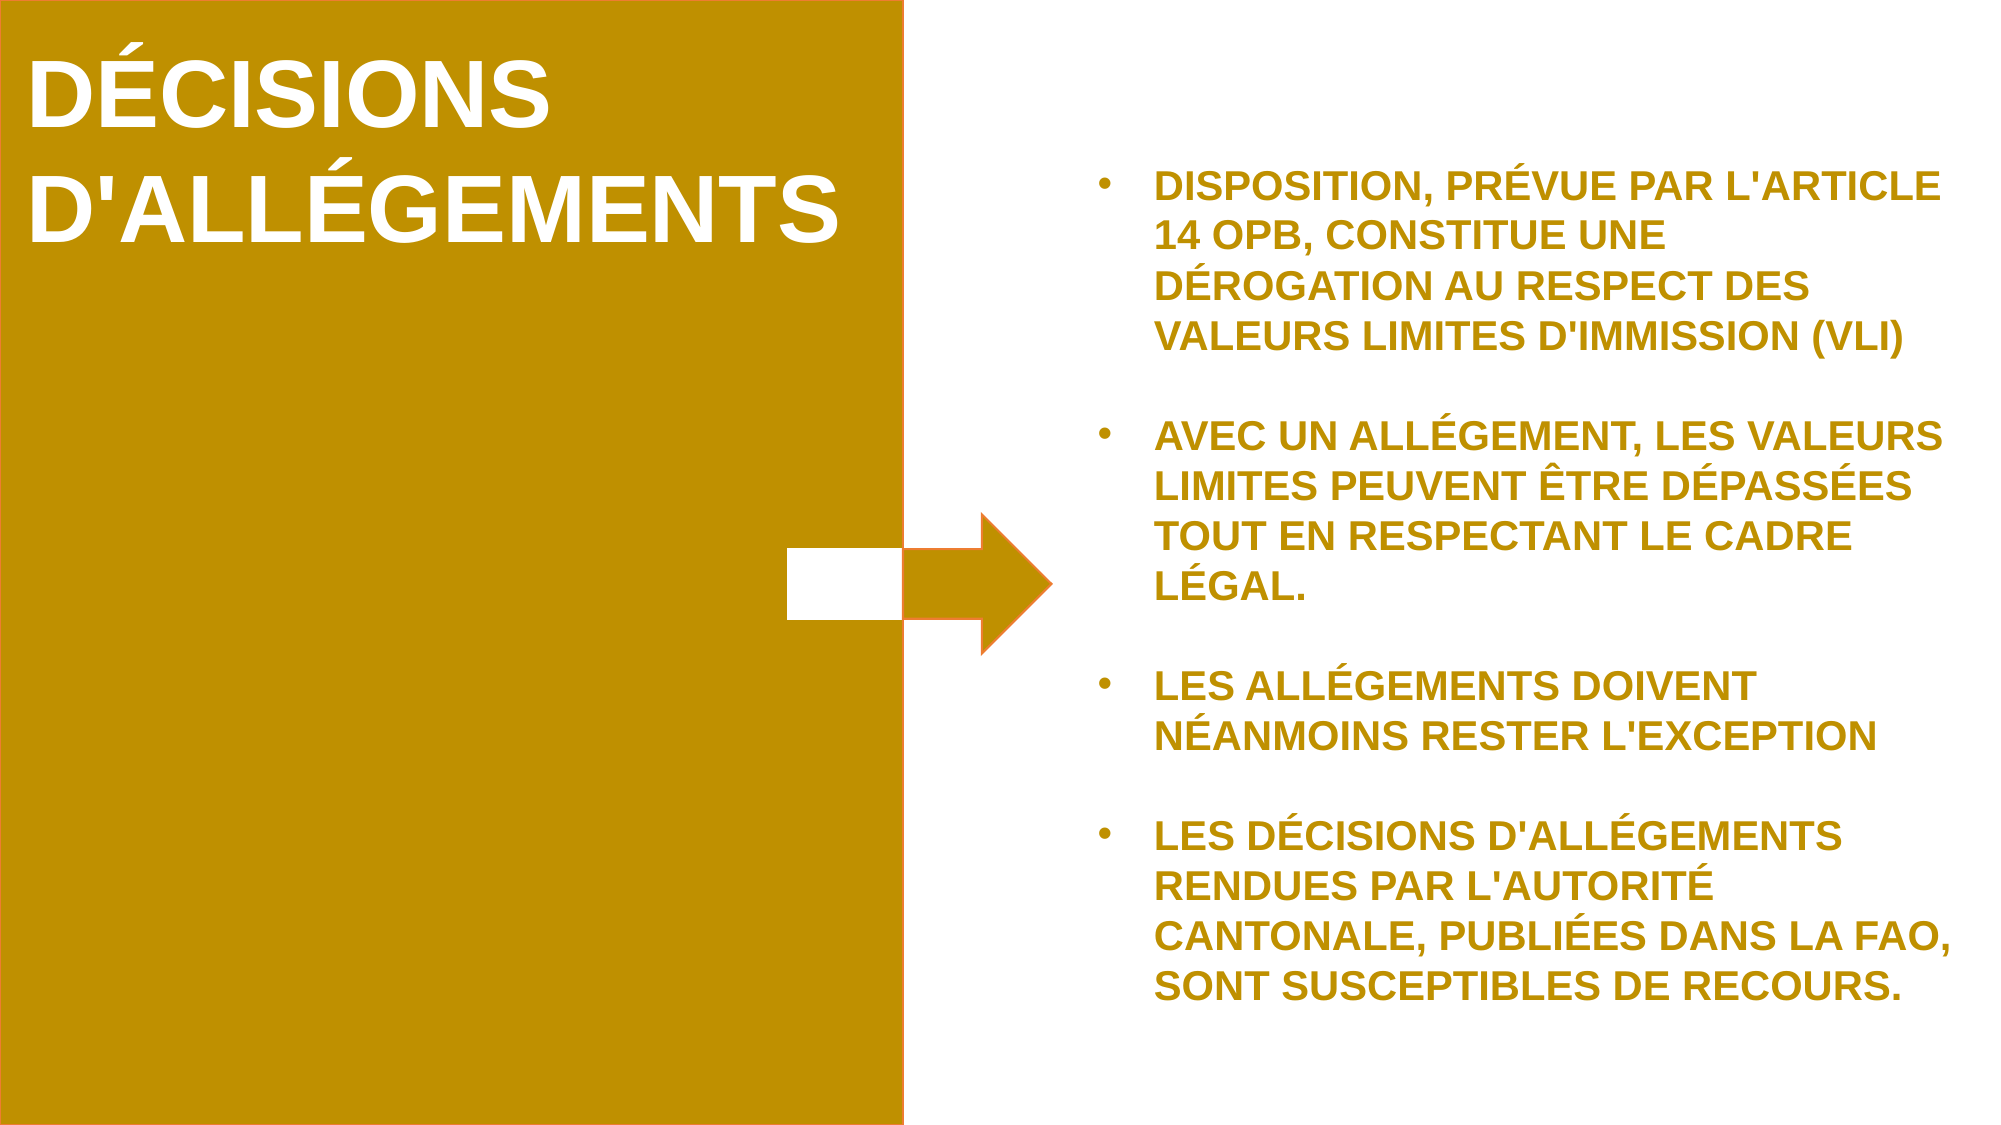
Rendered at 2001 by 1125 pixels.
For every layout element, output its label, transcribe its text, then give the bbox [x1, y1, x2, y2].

text_box [0, 0, 904, 1125]
text_box DÉCISIONS D'ALLÉGEMENTS [11, 24, 891, 270]
text_box [787, 548, 901, 620]
text_box DISPOSITION, PRÉVUE PAR L'ARTICLE 14 OPB, CONSTITUE UNE DÉROGATION AU RESPECT DES VALEURS LIMITES D'IMMISSION (VLI) AVEC UN ALLÉGEMENT, LES VALEURS LIMITES PEUVENT ÊTRE DÉPASSÉES TOUT EN RESPECTANT LE CADRE LÉGAL. LES ALLÉGEMENTS DOIVENT NÉANMOINS RESTER L'EXCEPTION LES DÉCISIONS D'ALLÉGEMENTS RENDUES PAR L'AUTORITÉ CANTONALE, PUBLIÉES DANS LA FAO, SONT SUSCEPTIBLES DE RECOURS. [1082, 151, 1970, 1017]
text_box [901, 511, 1053, 657]
